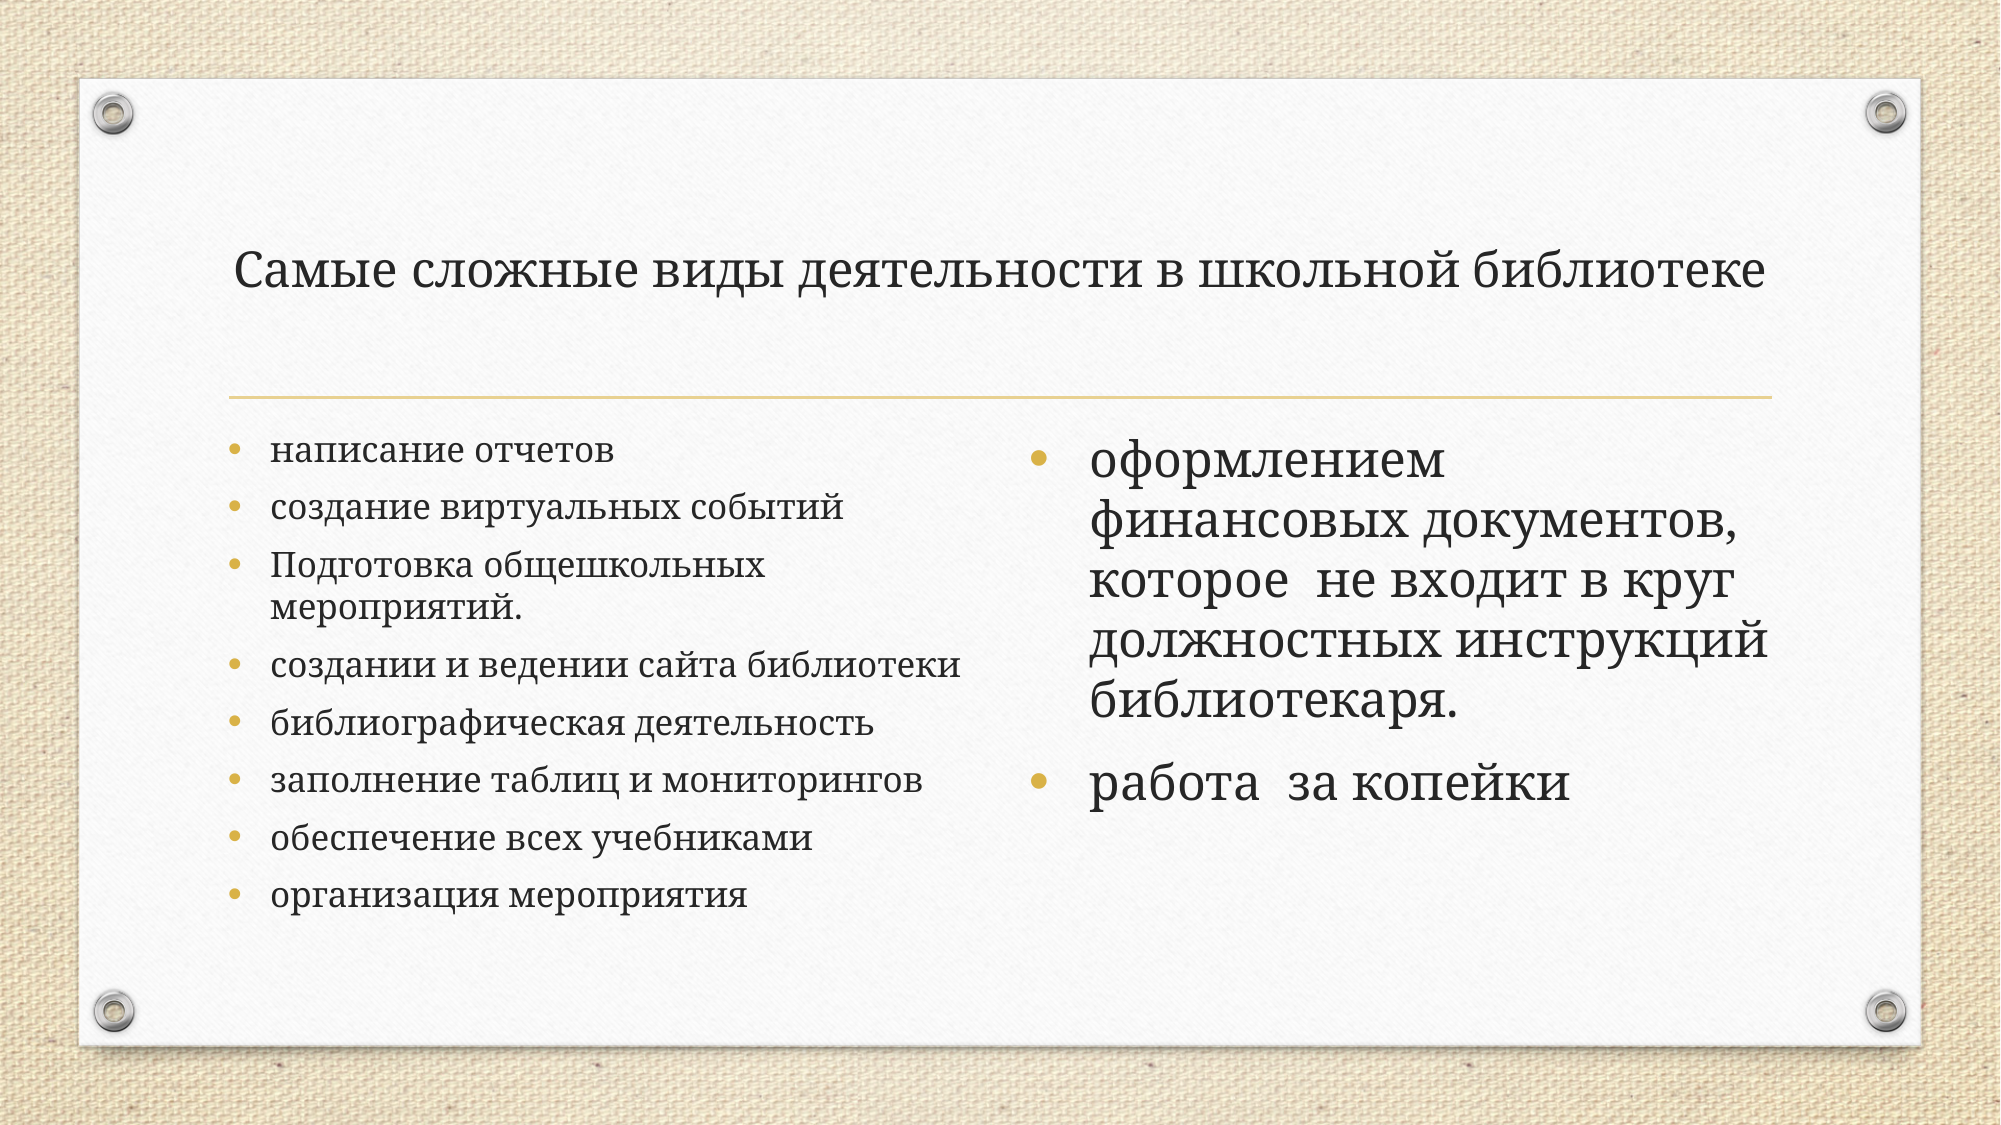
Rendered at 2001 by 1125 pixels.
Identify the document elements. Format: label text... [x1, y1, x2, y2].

list оформлением финансовых документов, которое не входит в круг должностных инструкций библиотекаря. работа за копейки [1013, 420, 1788, 963]
picture [0, 0, 2001, 1125]
title Самые сложные виды деятельности в школьной библиотеке [212, 161, 1788, 375]
list написание отчетов создание виртуальных событий Подготовка общешкольных мероприятий. создании и ведении сайта библиотеки библиографическая деятельность заполнение таблиц и мониторингов обеспечение всех учебниками организация мероприятия [213, 420, 987, 963]
